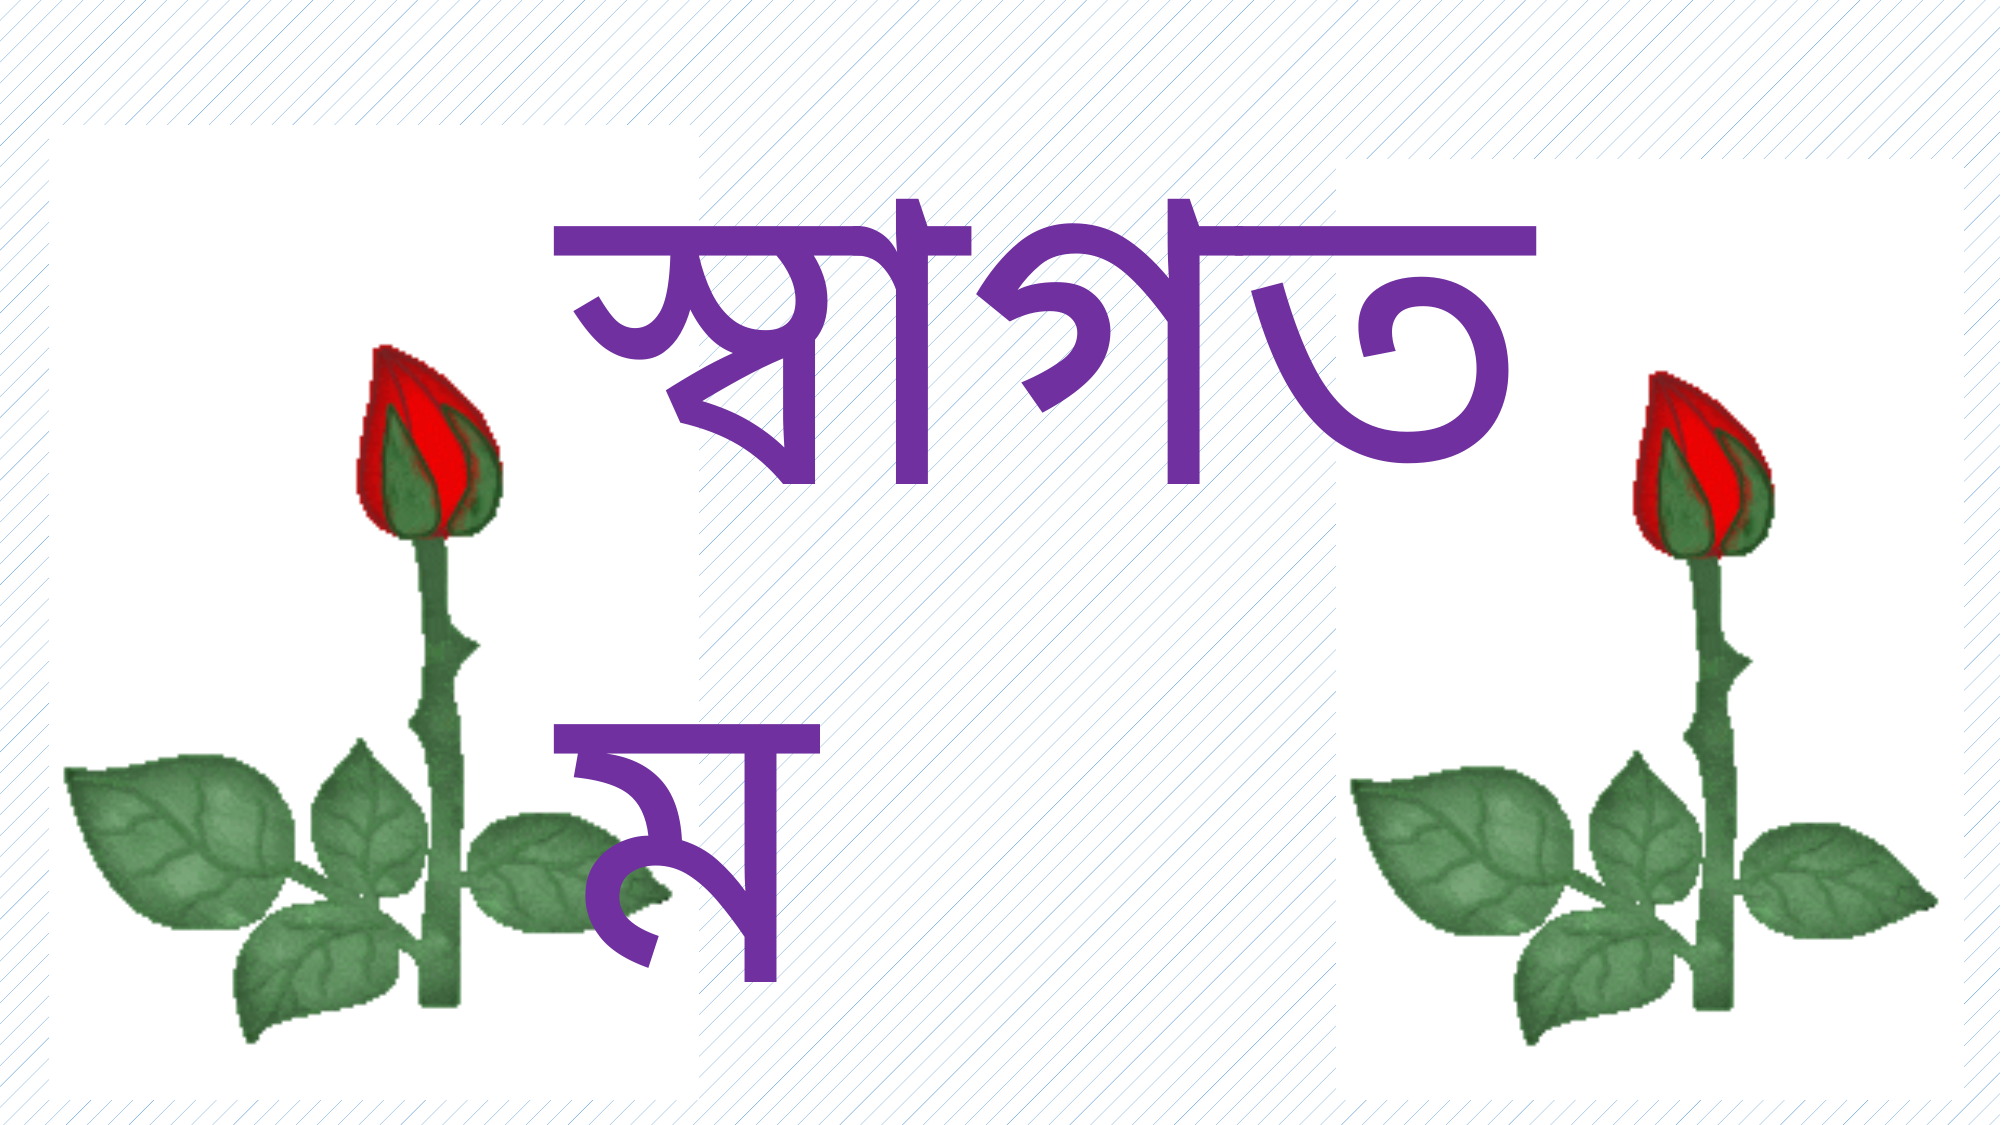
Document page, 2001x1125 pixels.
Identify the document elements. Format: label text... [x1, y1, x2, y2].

picture [1336, 159, 1964, 1100]
text_box স্বাগতম [544, 62, 1621, 1073]
picture [49, 125, 699, 1100]
